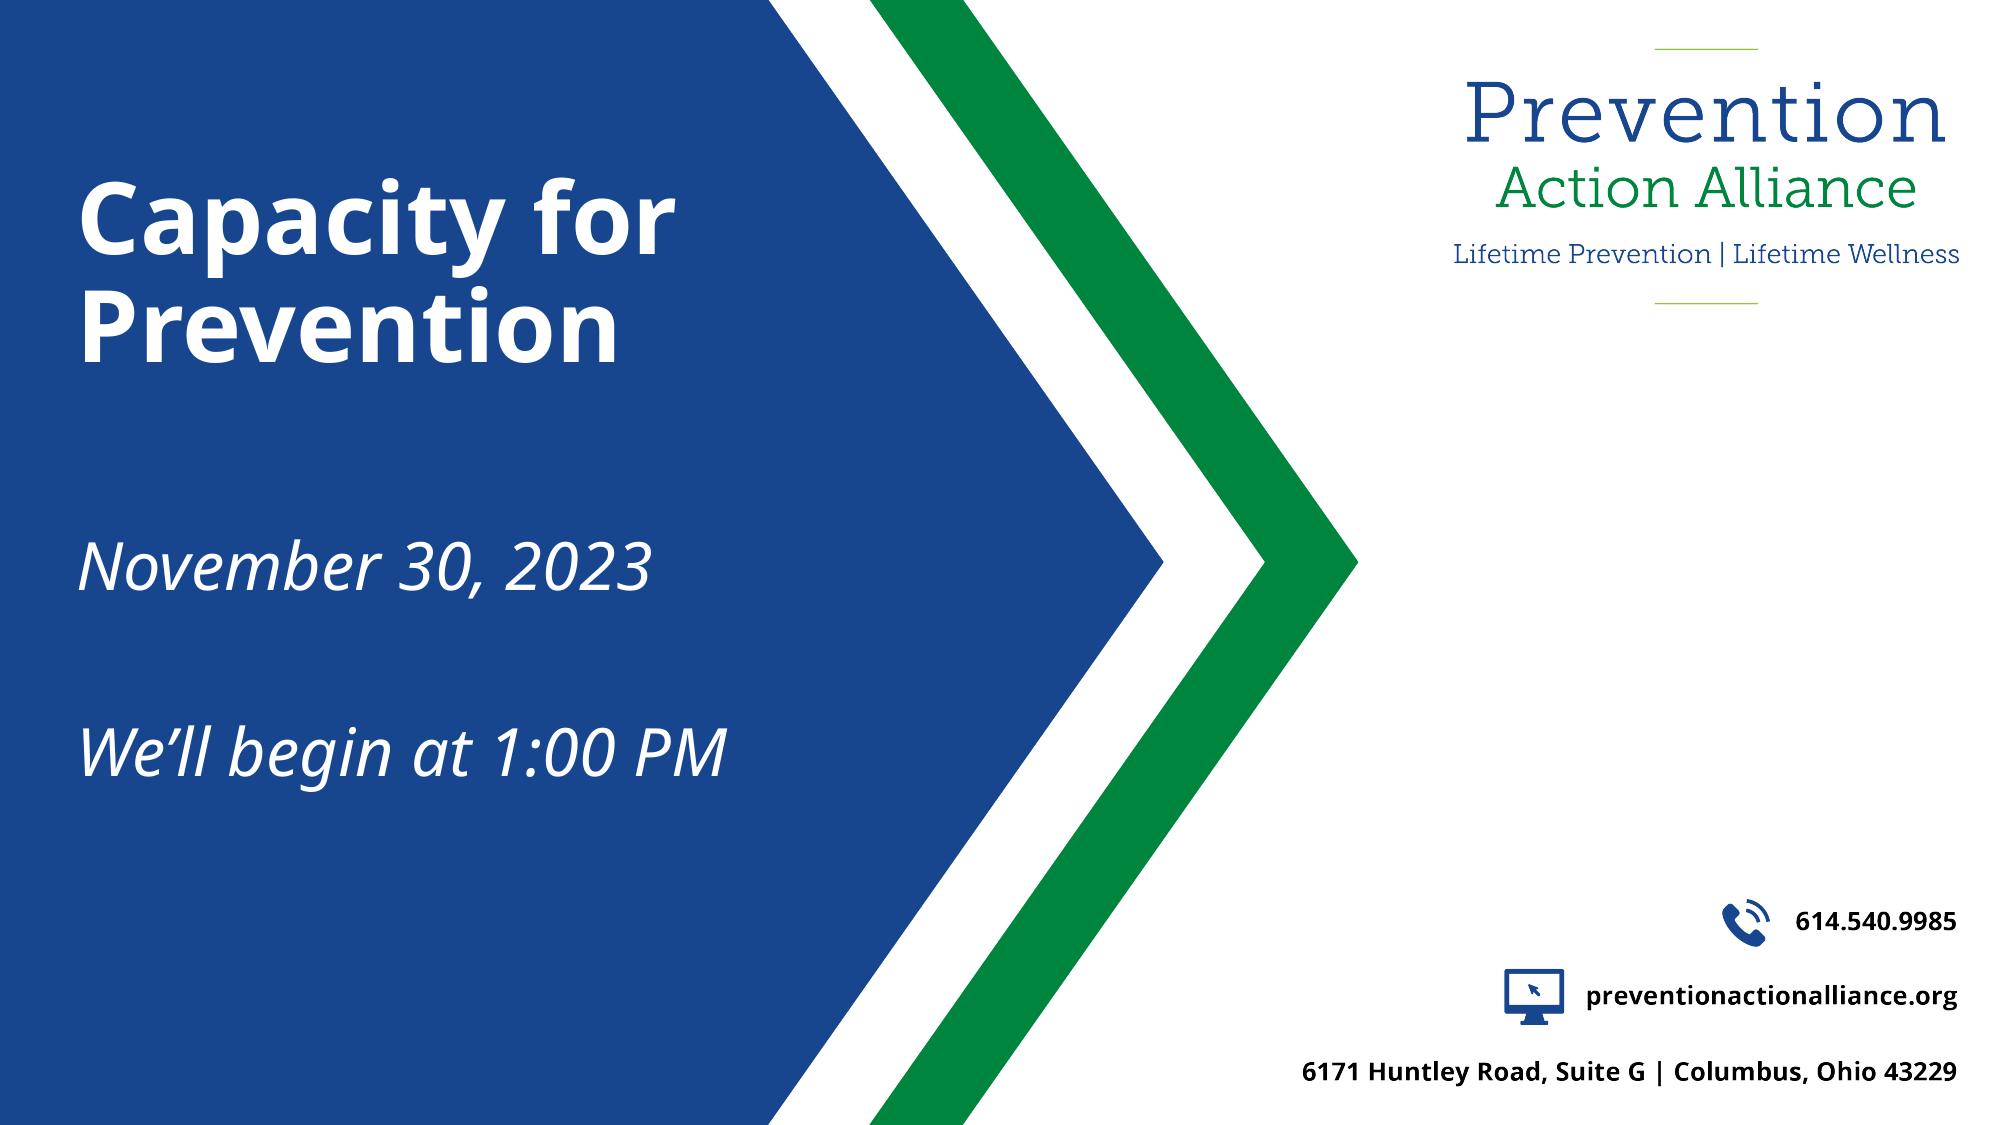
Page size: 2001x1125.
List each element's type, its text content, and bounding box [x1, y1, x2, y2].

picture [0, 0, 2000, 1125]
list November 30, 2023 We’ll begin at 1:00 PM [61, 526, 1056, 611]
list Capacity for Prevention [61, 160, 919, 422]
